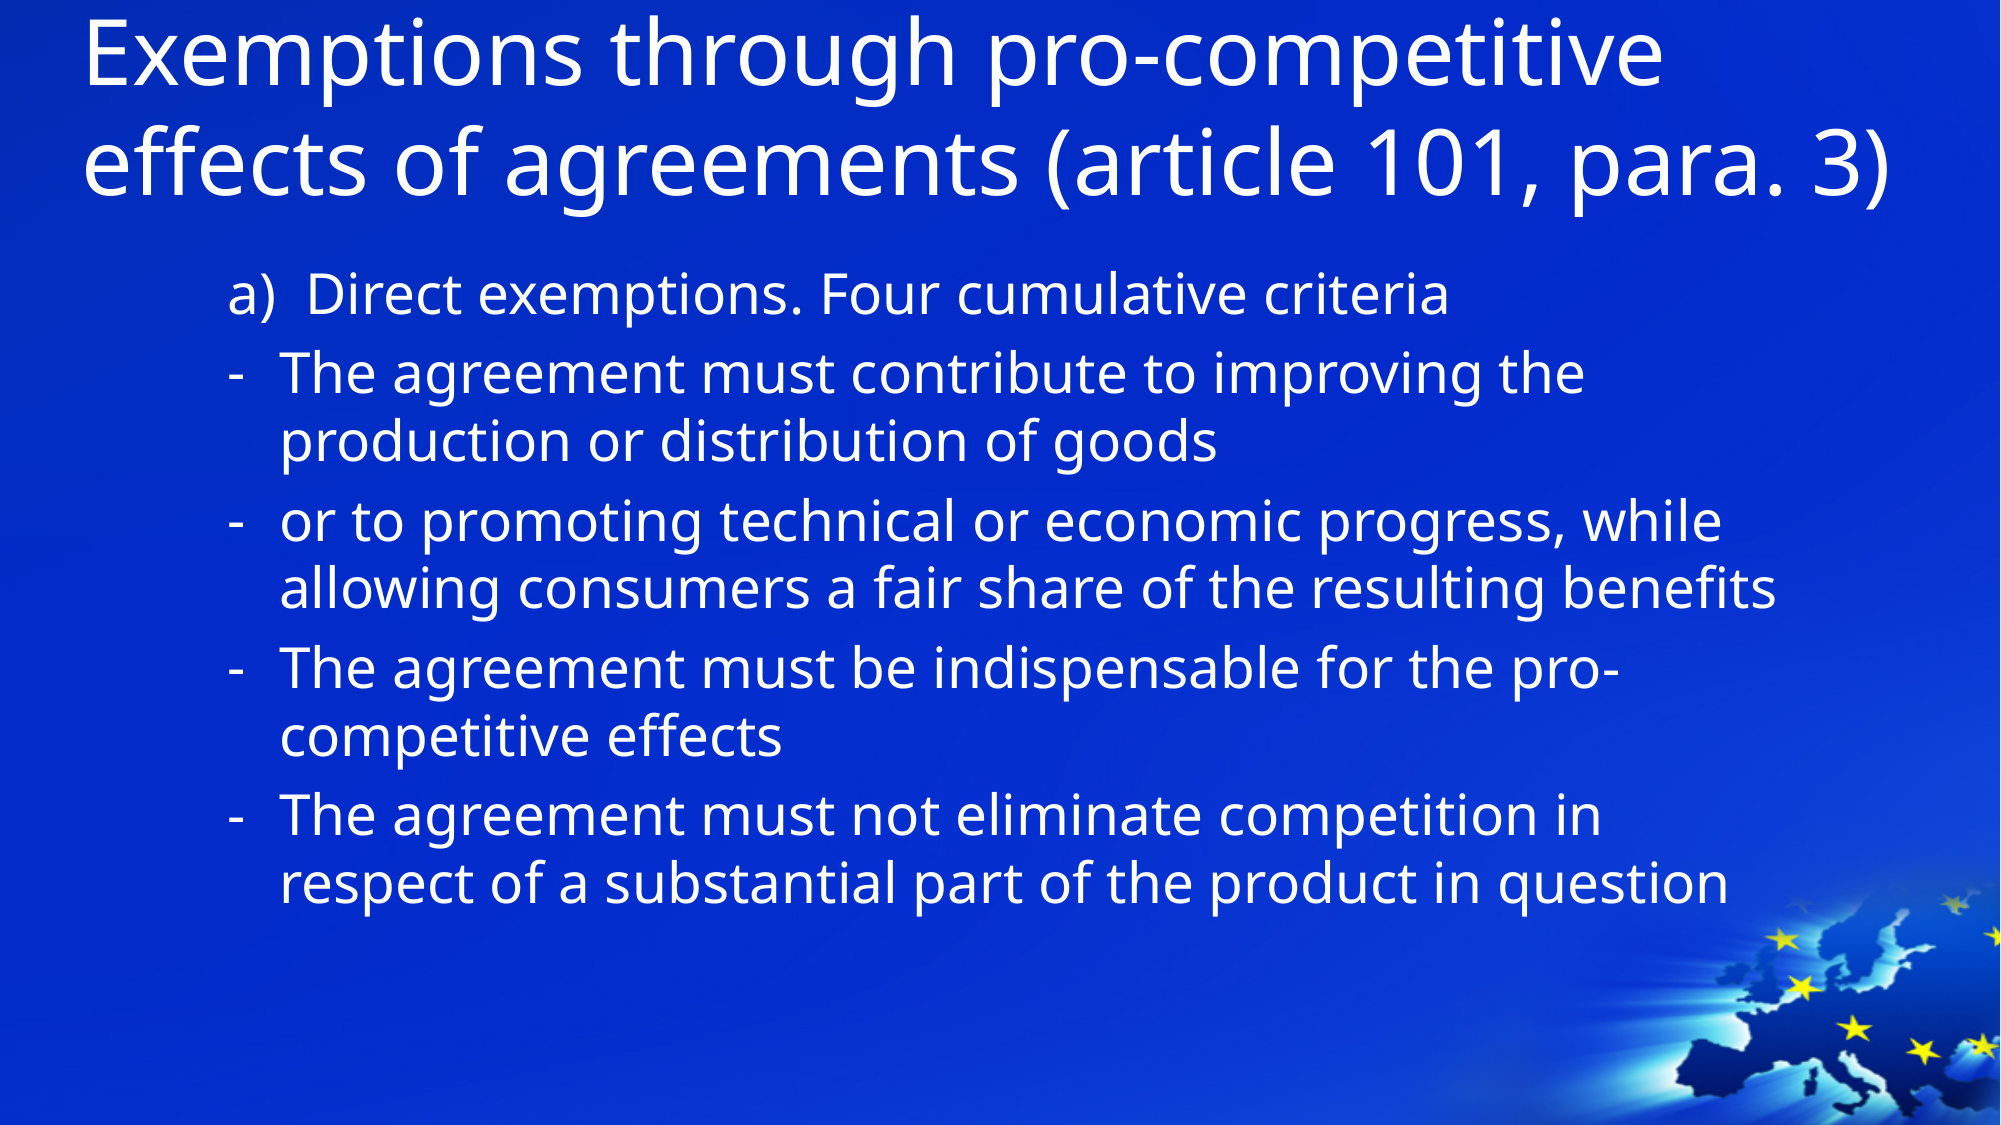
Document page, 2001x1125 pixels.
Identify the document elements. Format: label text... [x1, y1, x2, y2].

list Direct exemptions. Four cumulative criteria The agreement must contribute to improving the production or distribution of goods or to promoting technical or economic progress, while allowing consumers a fair share of the resulting benefits The agreement must be indispensable for the pro-competitive effects The agreement must not eliminate competition in respect of a substantial part of the product in question [212, 249, 1813, 938]
title Exemptions through pro-competitive effects of agreements (article 101, para. 3) [66, 45, 1967, 163]
picture [0, 0, 2001, 1125]
